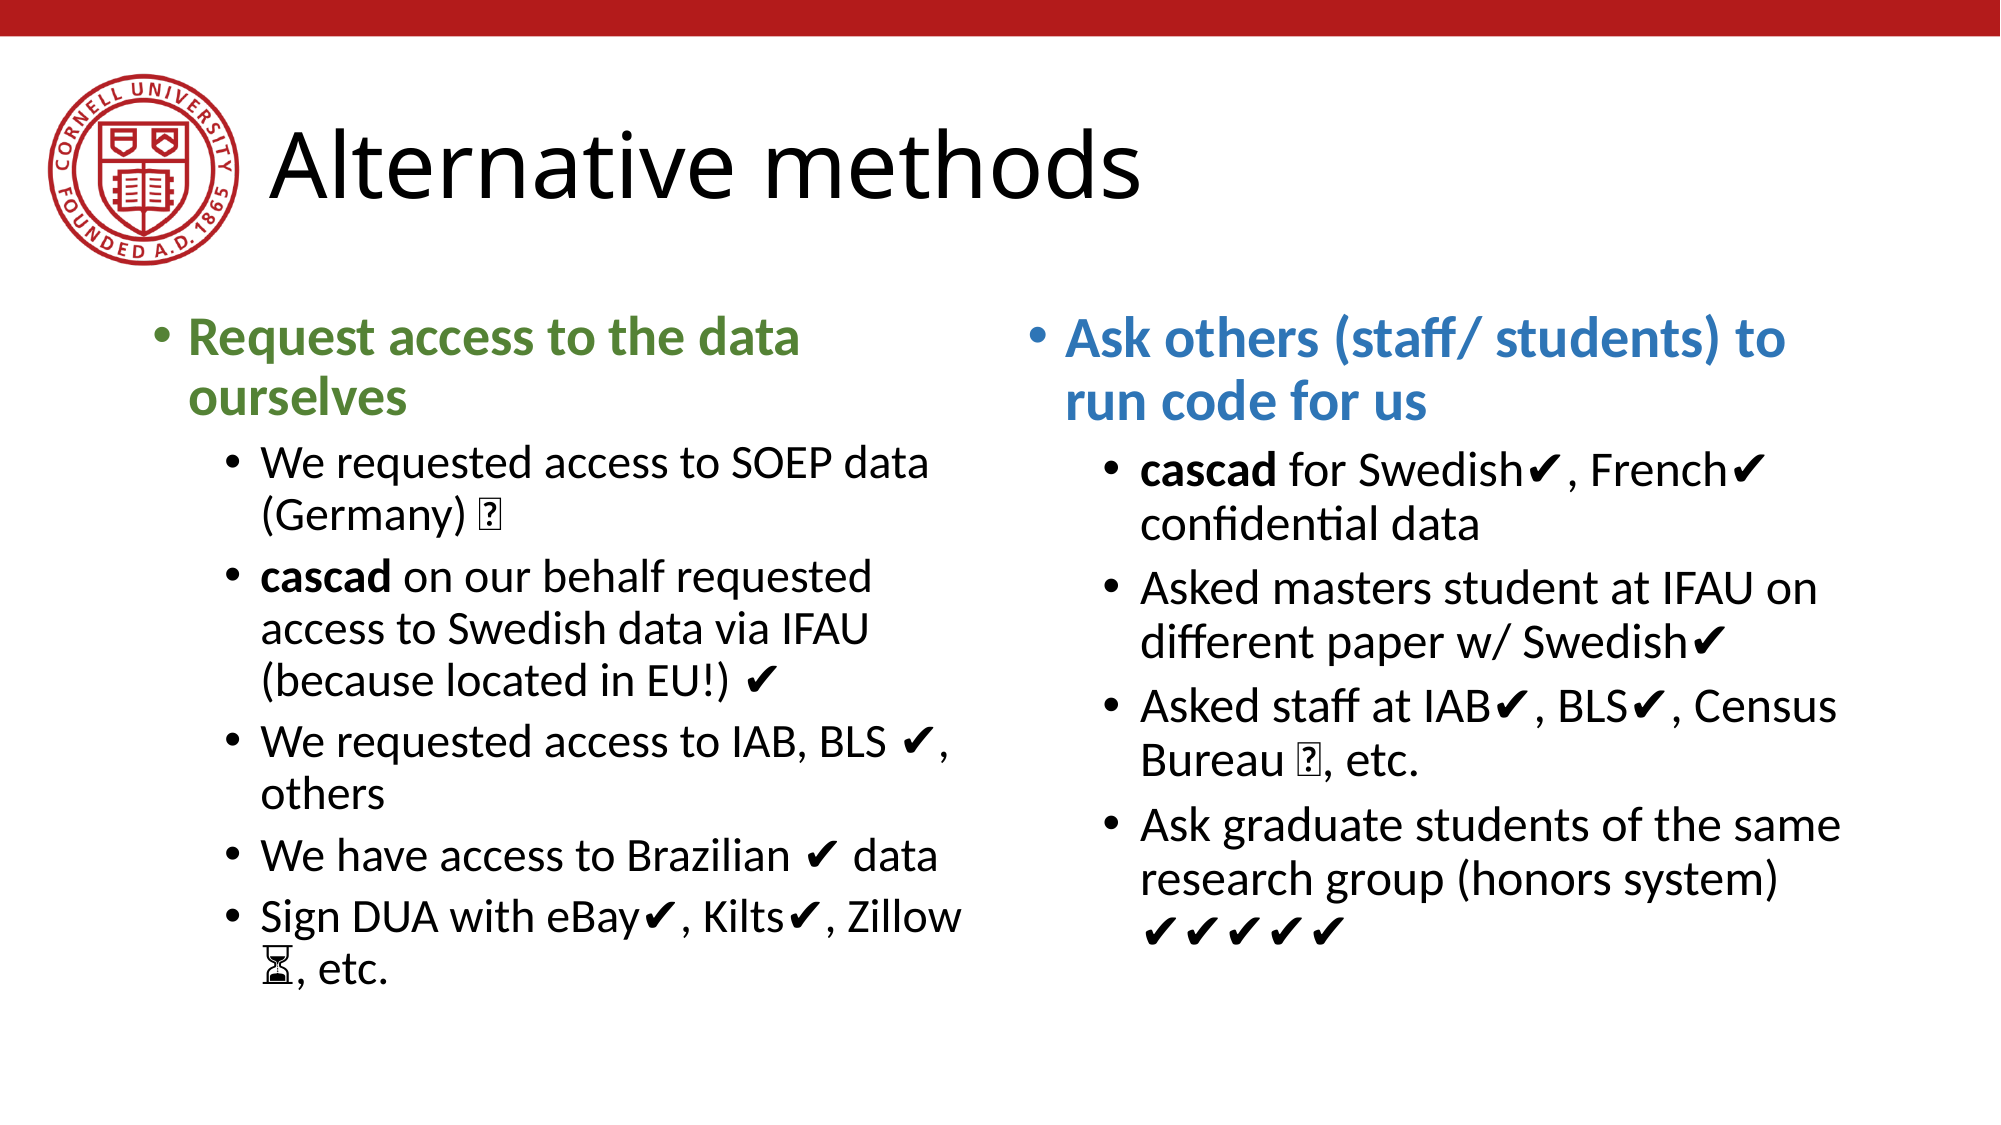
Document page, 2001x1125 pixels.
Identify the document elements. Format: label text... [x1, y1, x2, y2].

list Request access to the data ourselves We requested access to SOEP data (Germany) ❌ cascad on our behalf requested access to Swedish data via IFAU (because located in EU!) ✔️ We requested access to IAB, BLS ✔️, others We have access to Brazilian ✔️ data Sign DUA with eBay✔️, Kilts✔️, Zillow ⏳, etc. [137, 299, 988, 1014]
list Ask others (staff/ students) to run code for us cascad for Swedish✔️, French✔️ confidential data Asked masters student at IFAU on different paper w/ Swedish✔️ Asked staff at IAB✔️, BLS✔️, Census Bureau ❌, etc. Ask graduate students of the same research group (honors system) ✔️✔️✔️✔️✔️ [1012, 299, 1863, 1014]
title Alternative methods [254, 59, 1863, 278]
picture [39, 65, 254, 274]
